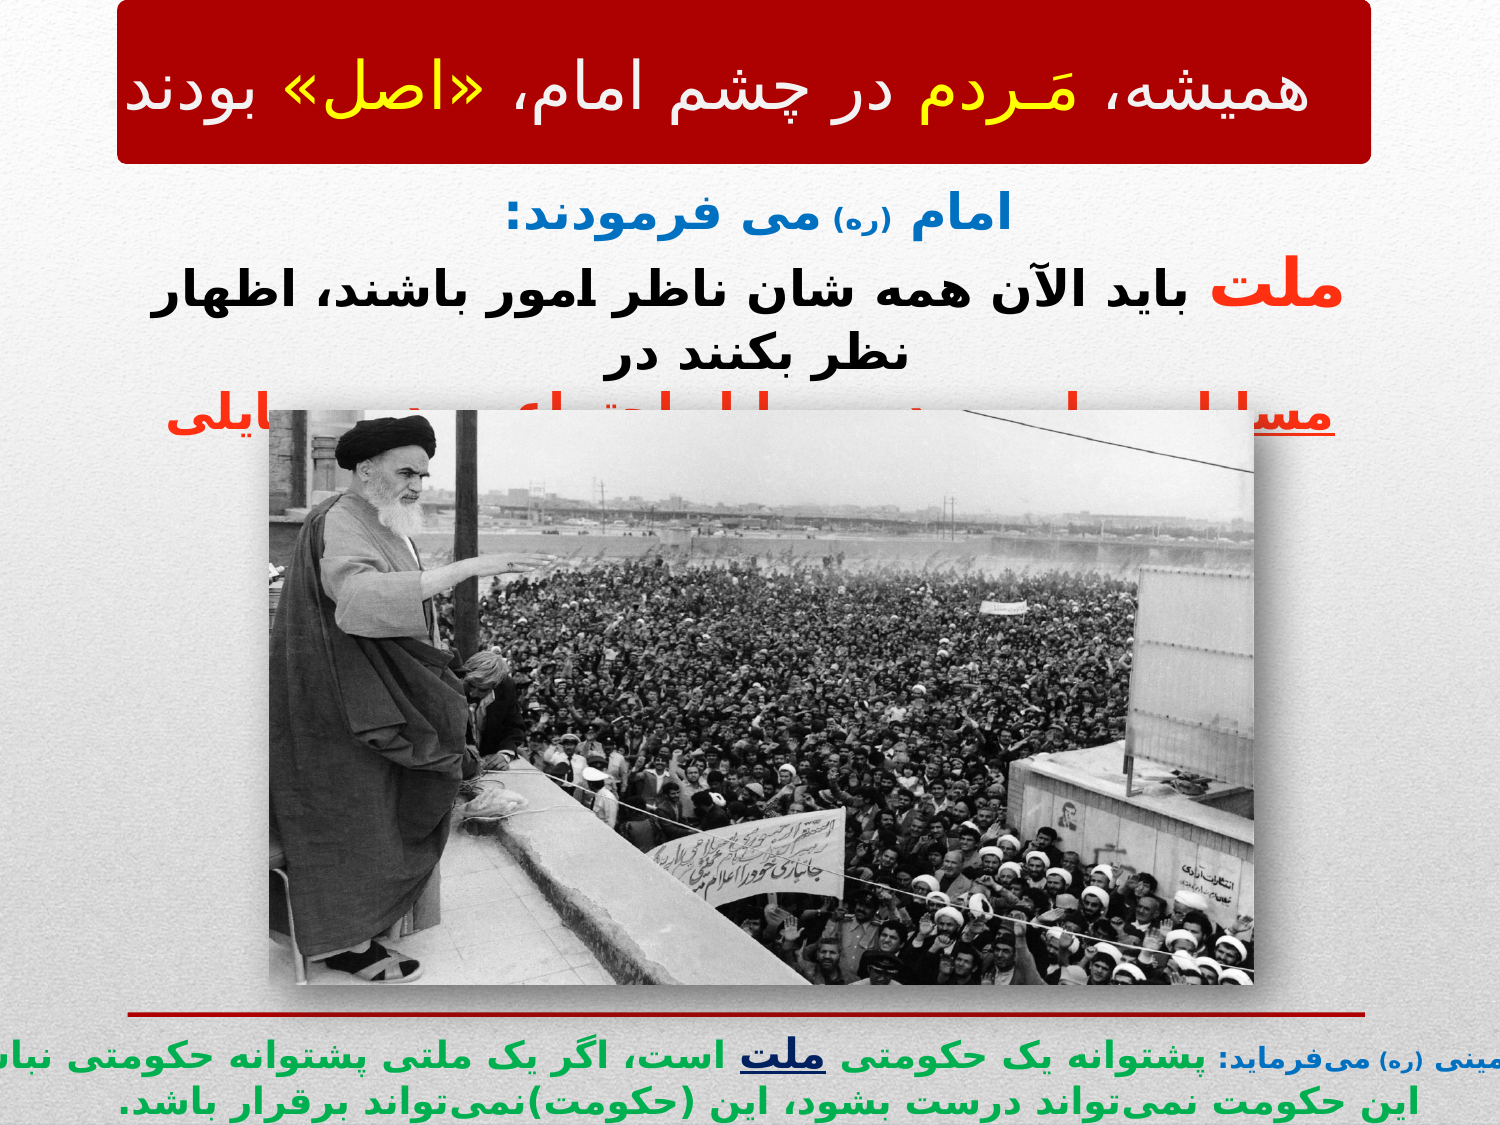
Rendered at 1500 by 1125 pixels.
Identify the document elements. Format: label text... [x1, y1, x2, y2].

text_box [115, 0, 1373, 166]
text_box امام (ره) می ‌فرمودند: ملت باید الآن همه شان ناظر امور باشند، اظهار نظر بکنند در مسایل سیاسی، در مسایل اجتماعی، در مسایلی که عمل می کند دولت. [128, 172, 1372, 598]
text_box امام خمینی (ره) می‌فرماید: پشتوانه یک حکومتی ملت است، اگر یک ملتی پشتوانه حکومتی نباشد این حکومت نمی‌تواند درست بشود، این (حکومت)نمی‌تواند برقرار باشد. [0, 1019, 1500, 1125]
picture [268, 409, 1255, 986]
text_box هميشه، مَـردم در چشم امام، «اصل» بودند. [87, 35, 1328, 130]
